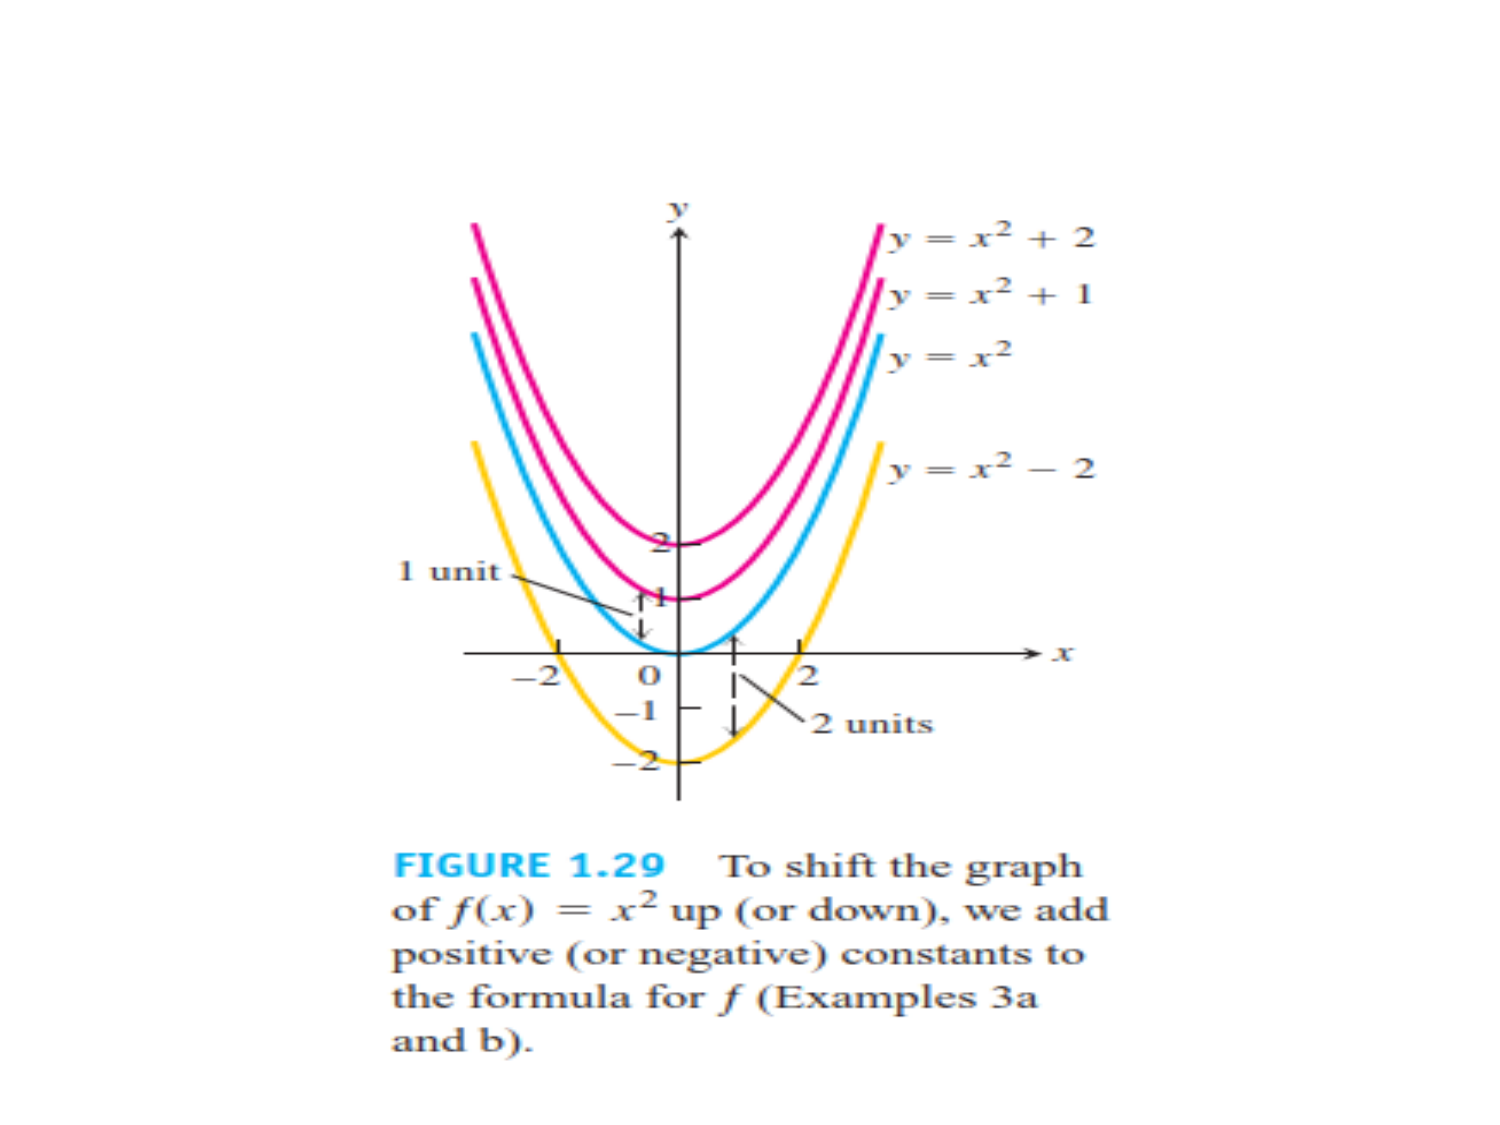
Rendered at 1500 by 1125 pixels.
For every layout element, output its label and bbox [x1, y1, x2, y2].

picture [324, 62, 1263, 1063]
